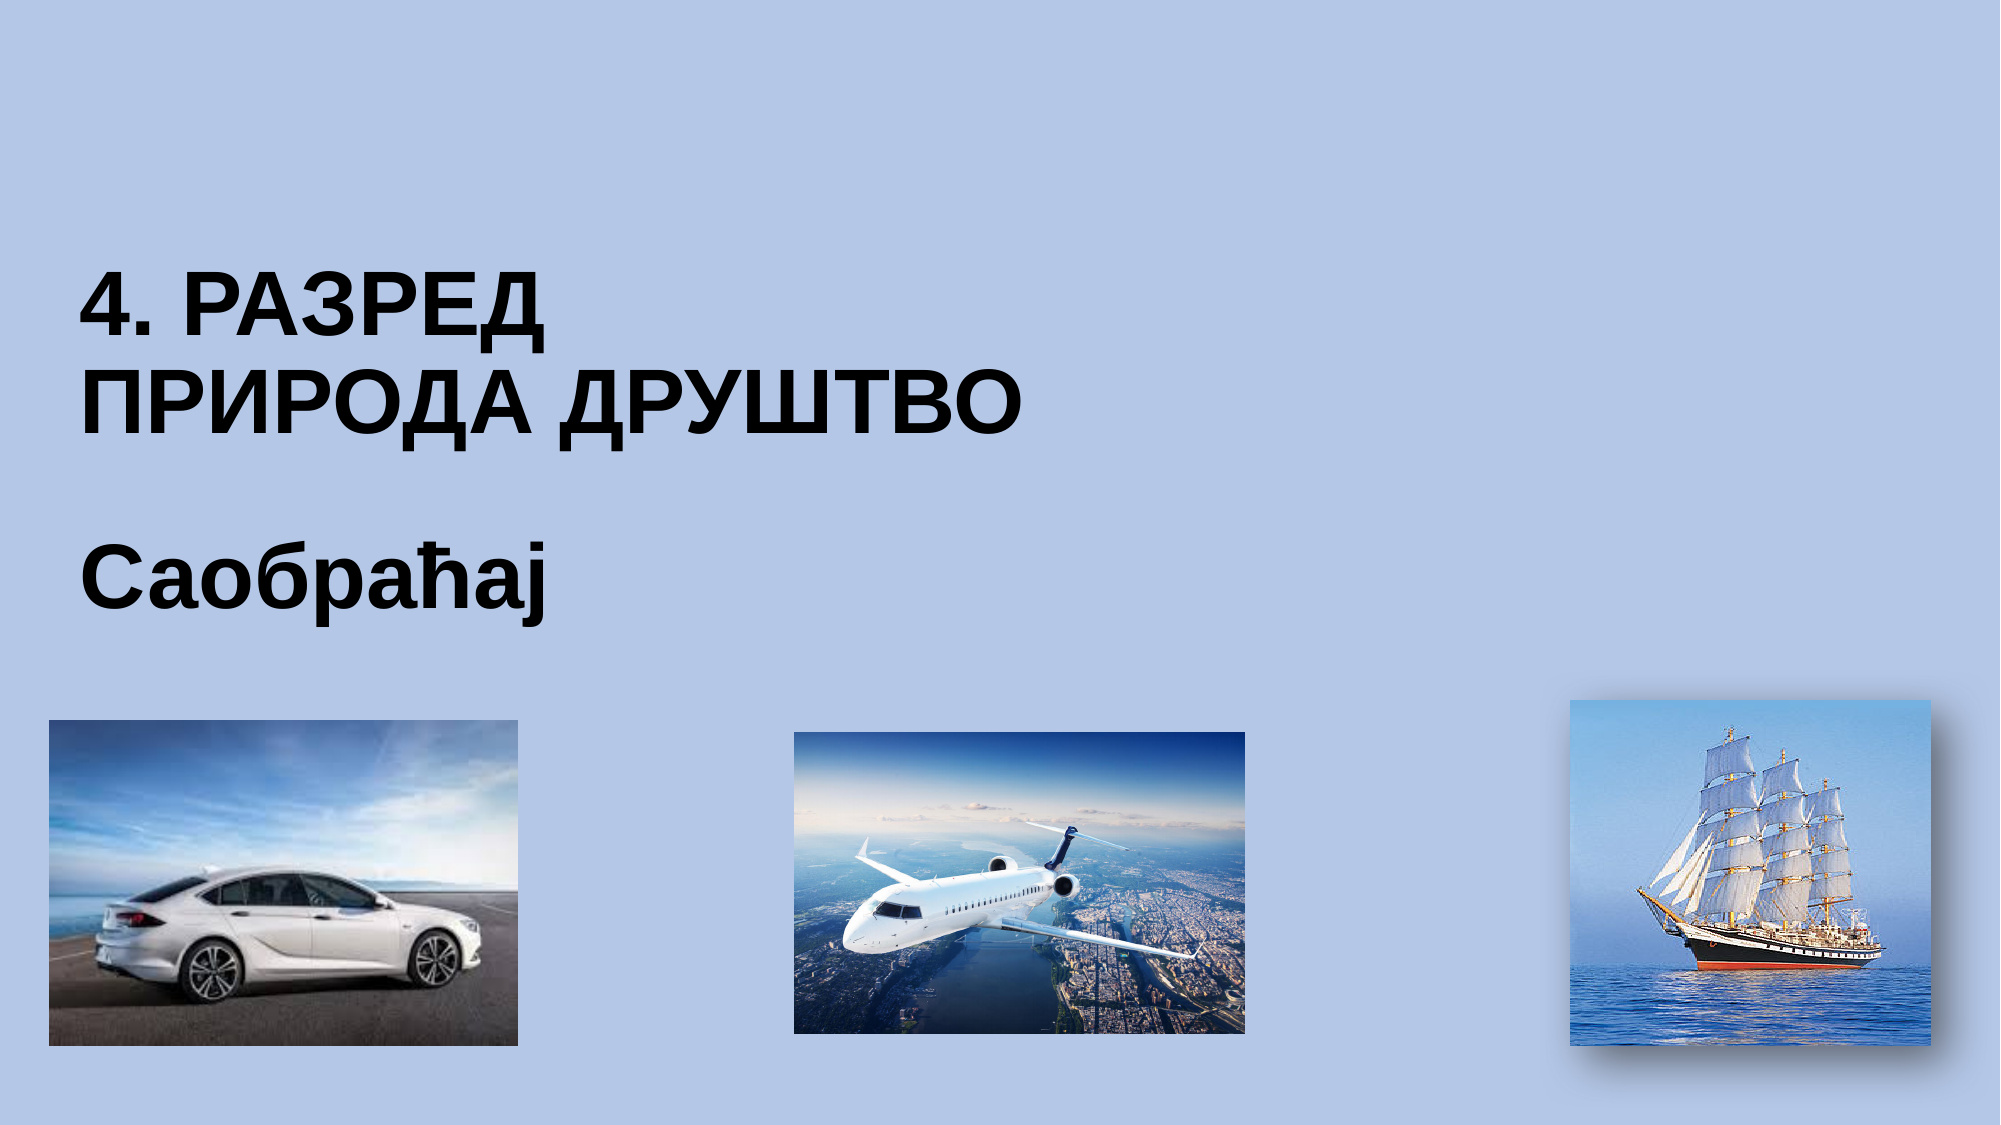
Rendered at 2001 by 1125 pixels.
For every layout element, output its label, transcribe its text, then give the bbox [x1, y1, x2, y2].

text_box Саобраћај [64, 509, 617, 635]
title 4. РАЗРЕД ПРИРОДА ДРУШТВО [64, 69, 1565, 462]
picture [1570, 700, 1931, 1046]
picture [49, 720, 518, 1046]
picture [794, 732, 1245, 1034]
